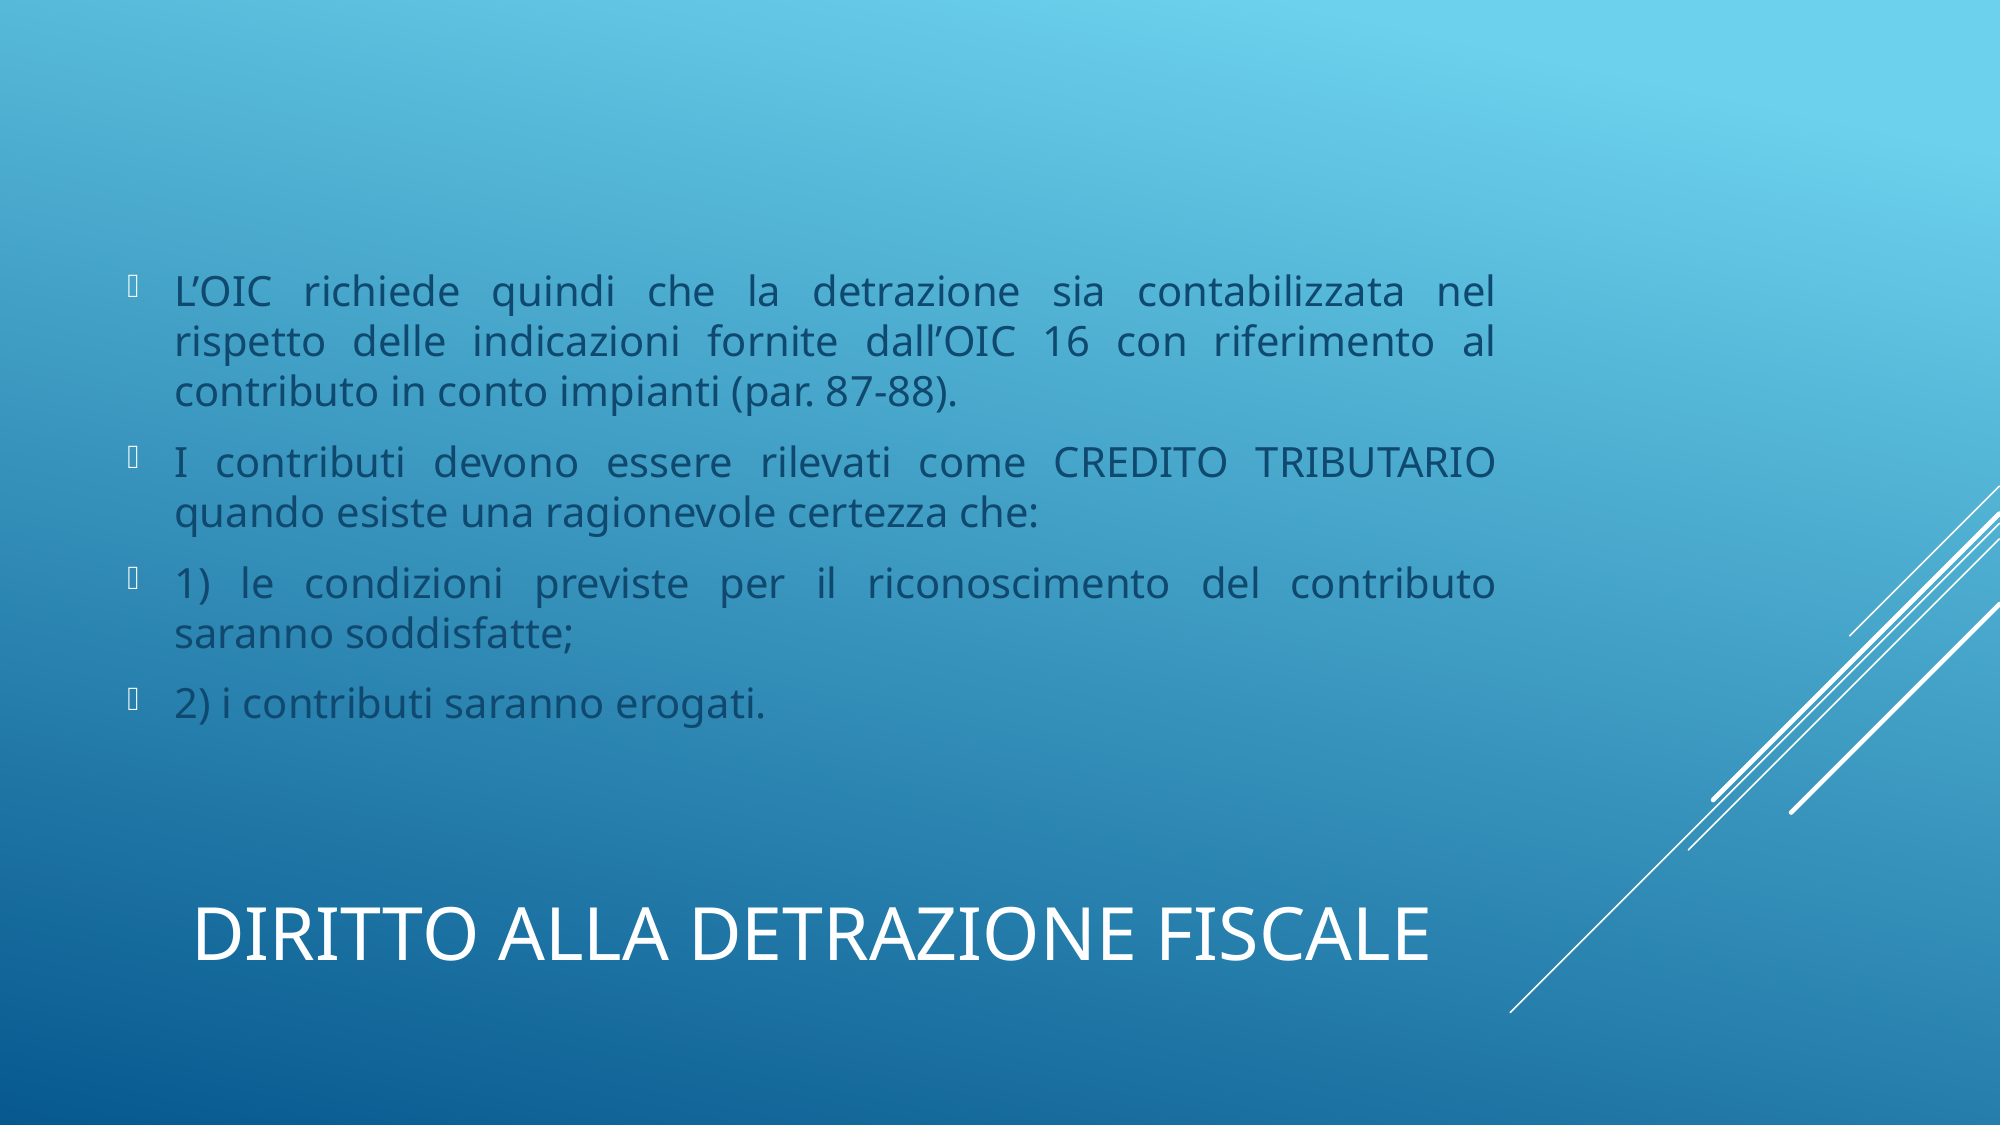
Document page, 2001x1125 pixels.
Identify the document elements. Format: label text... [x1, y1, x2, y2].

title Diritto alla detrazione fiscale [112, 880, 1513, 984]
list L’OIC richiede quindi che la detrazione sia contabilizzata nel rispetto delle indicazioni fornite dall’OIC 16 con riferimento al contributo in conto impianti (par. 87-88). I contributi devono essere rilevati come CREDITO TRIBUTARIO quando esiste una ragionevole certezza che: 1) le condizioni previste per il riconoscimento del contributo saranno soddisfatte; 2) i contributi saranno erogati. [112, 112, 1513, 880]
